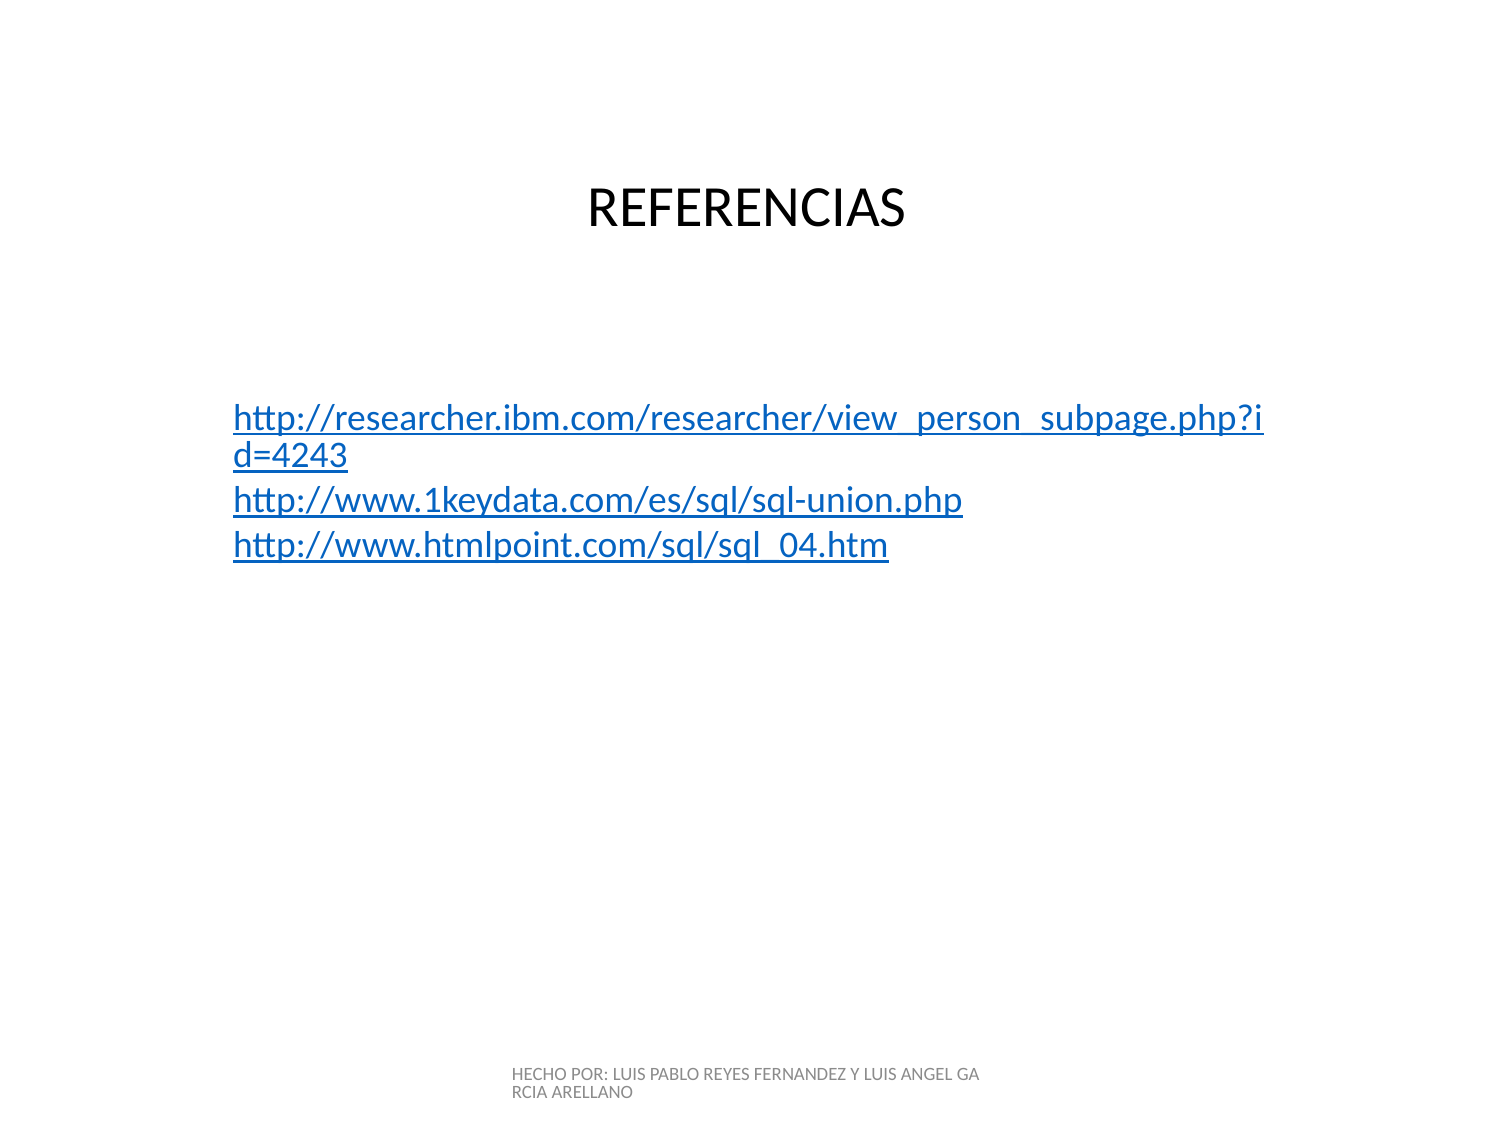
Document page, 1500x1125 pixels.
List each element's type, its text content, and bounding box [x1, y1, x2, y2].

footer HECHO POR: LUIS PABLO REYES FERNANDEZ Y LUIS ANGEL GARCIA ARELLANO [496, 1042, 1004, 1103]
text_box http://researcher.ibm.com/researcher/view_person_subpage.php?id=4243 http://www.1keydata.com/es/sql/sql-union.php http://www.htmlpoint.com/sql/sql_04.htm [218, 385, 1282, 580]
text_box REFERENCIAS [572, 160, 928, 246]
